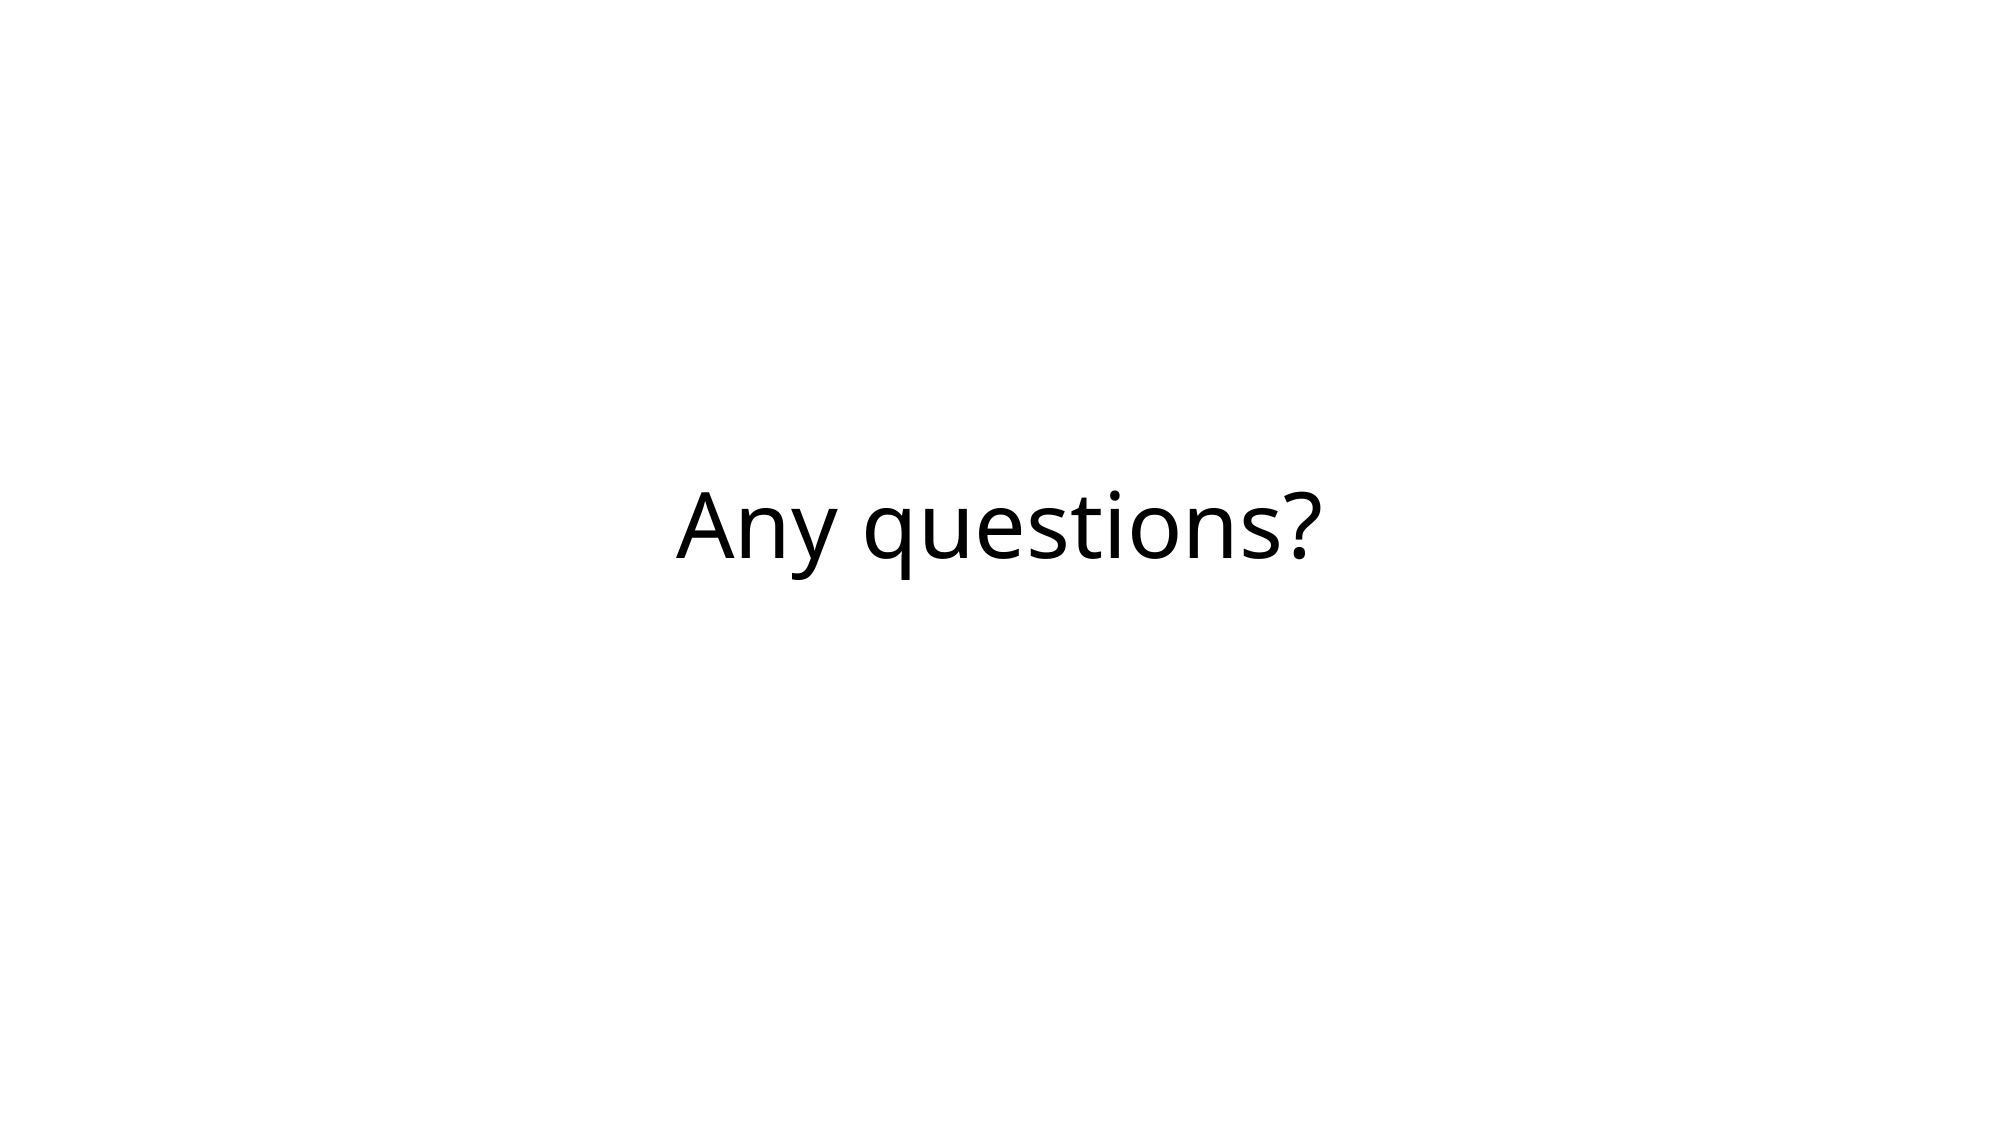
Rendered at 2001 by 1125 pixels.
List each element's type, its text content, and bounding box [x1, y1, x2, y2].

title Any questions? [137, 419, 1863, 638]
